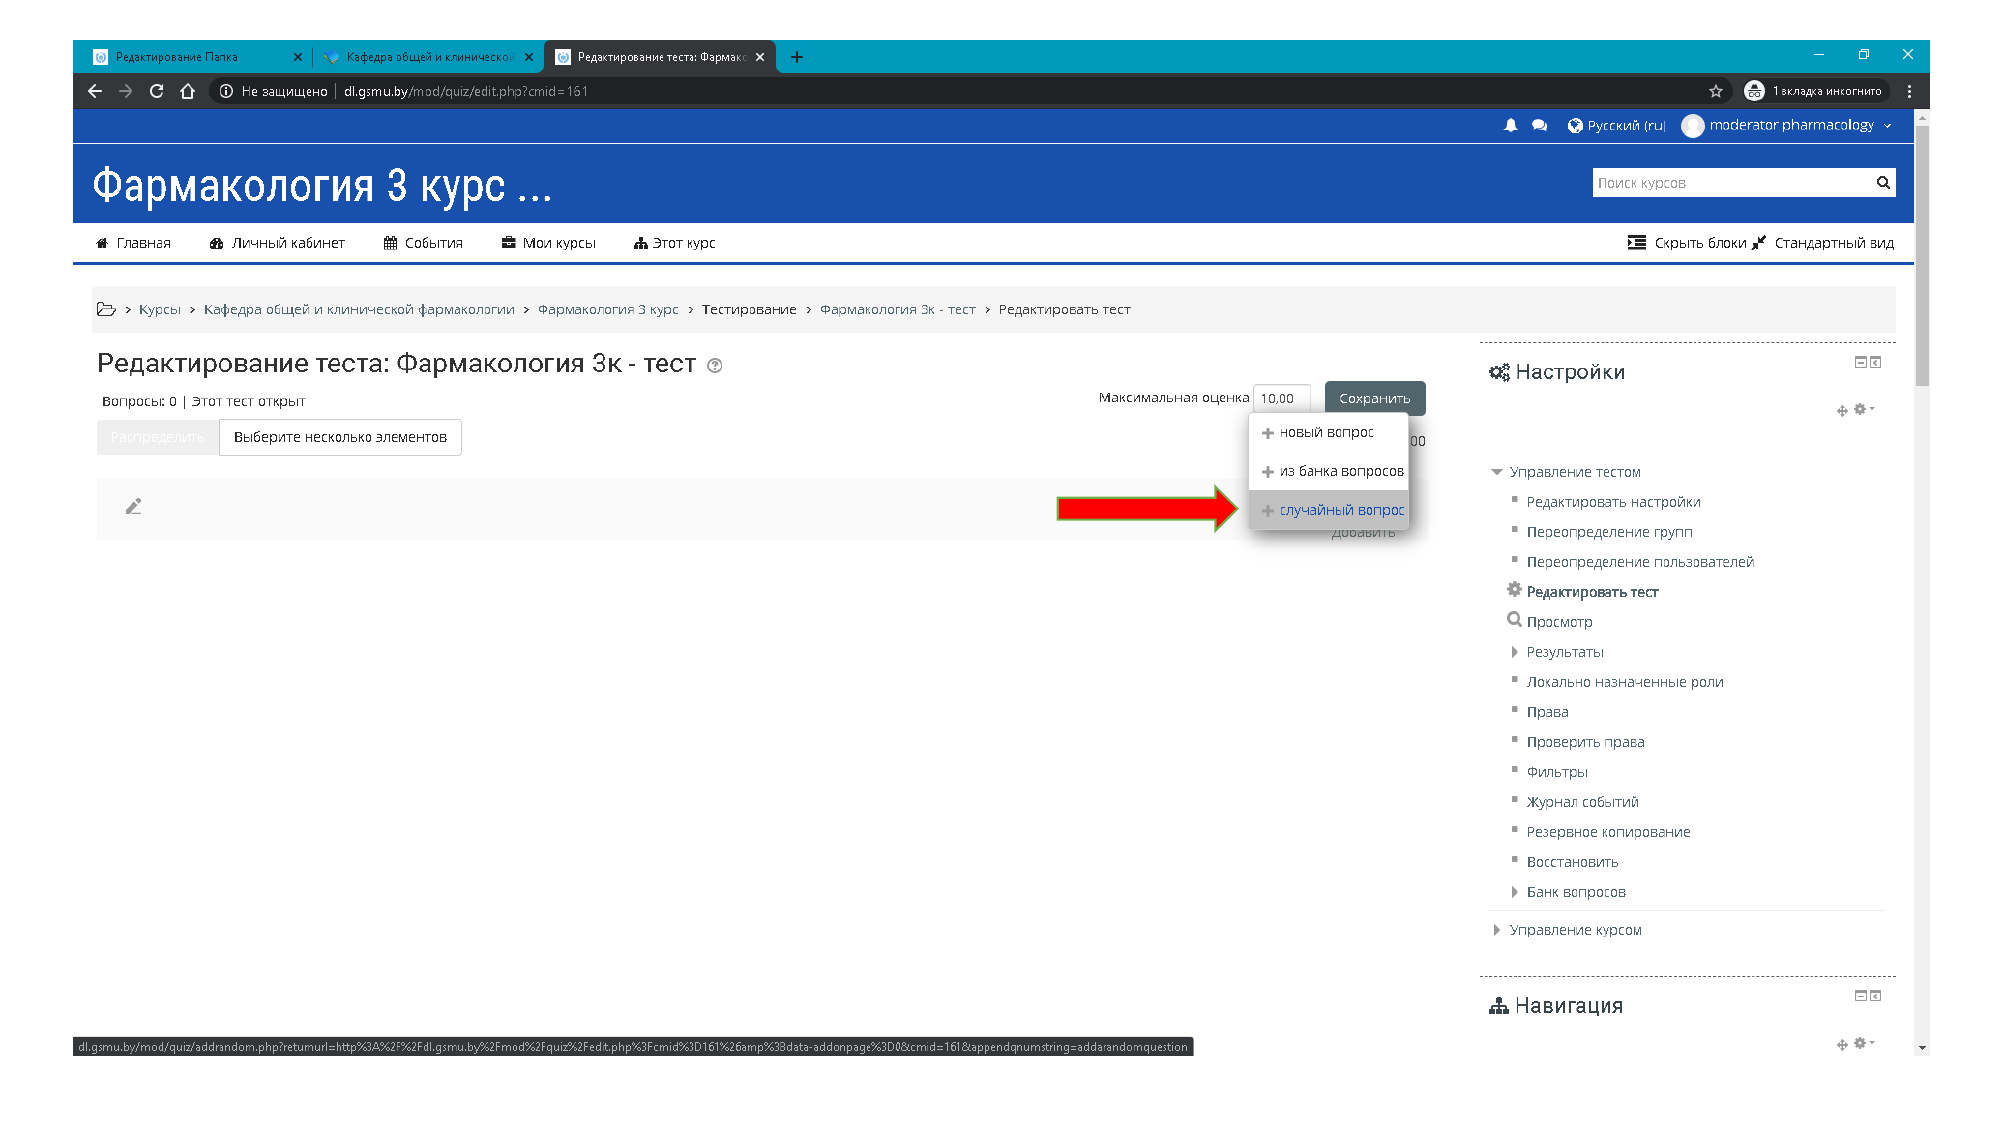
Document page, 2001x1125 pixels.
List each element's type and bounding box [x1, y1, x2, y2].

list [73, 40, 1930, 1056]
